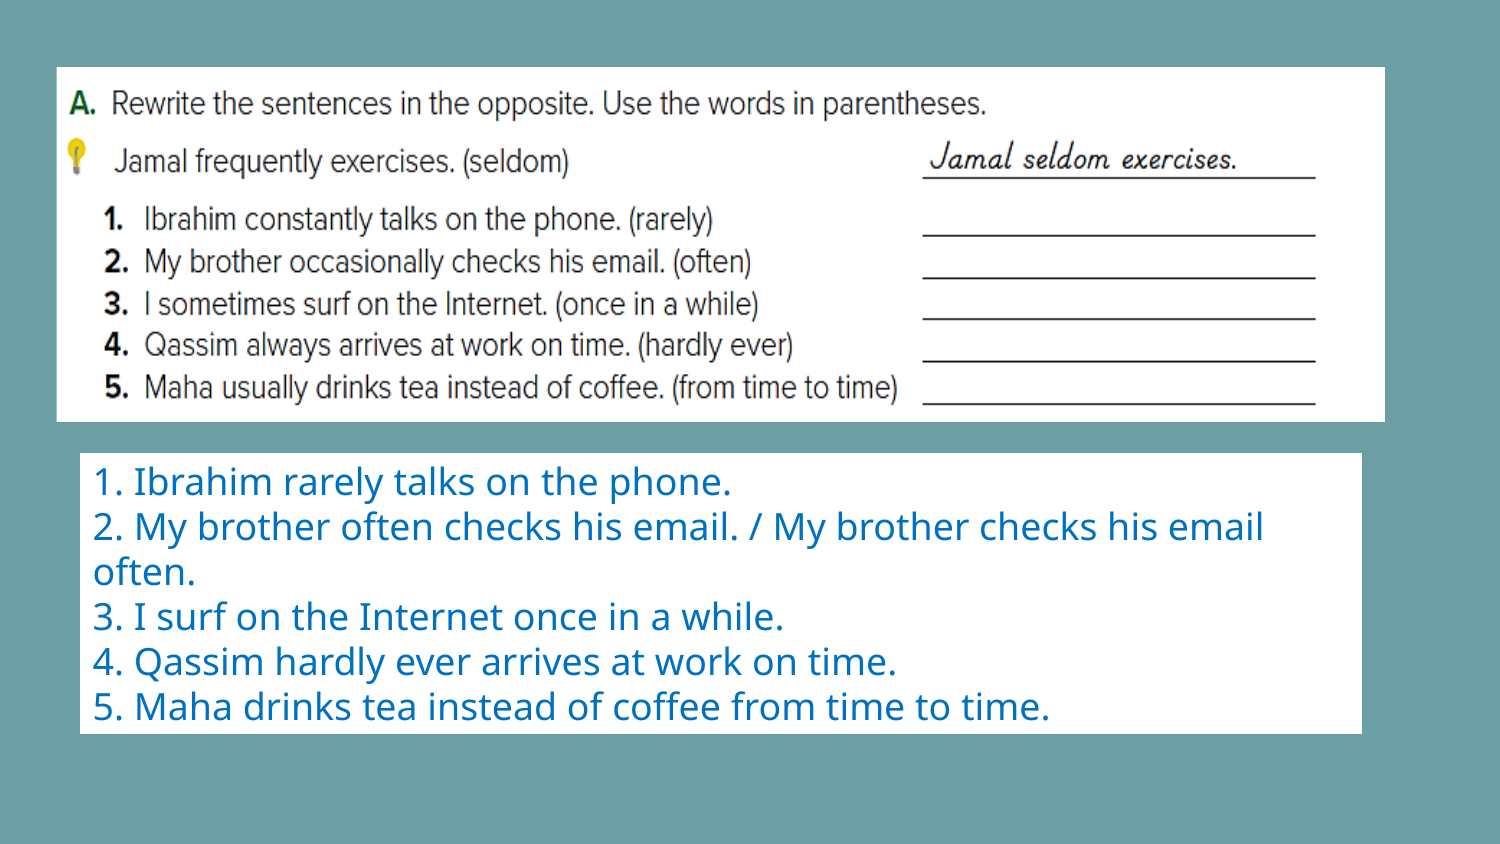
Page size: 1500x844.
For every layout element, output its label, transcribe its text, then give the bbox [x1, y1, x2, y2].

picture [56, 66, 1386, 423]
text_box 1. Ibrahim rarely talks on the phone. 2. My brother often checks his email. / My brother checks his email often. 3. I surf on the Internet once in a while. 4. Qassim hardly ever arrives at work on time. 5. Maha drinks tea instead of coffee from time to time. [76, 449, 1366, 738]
